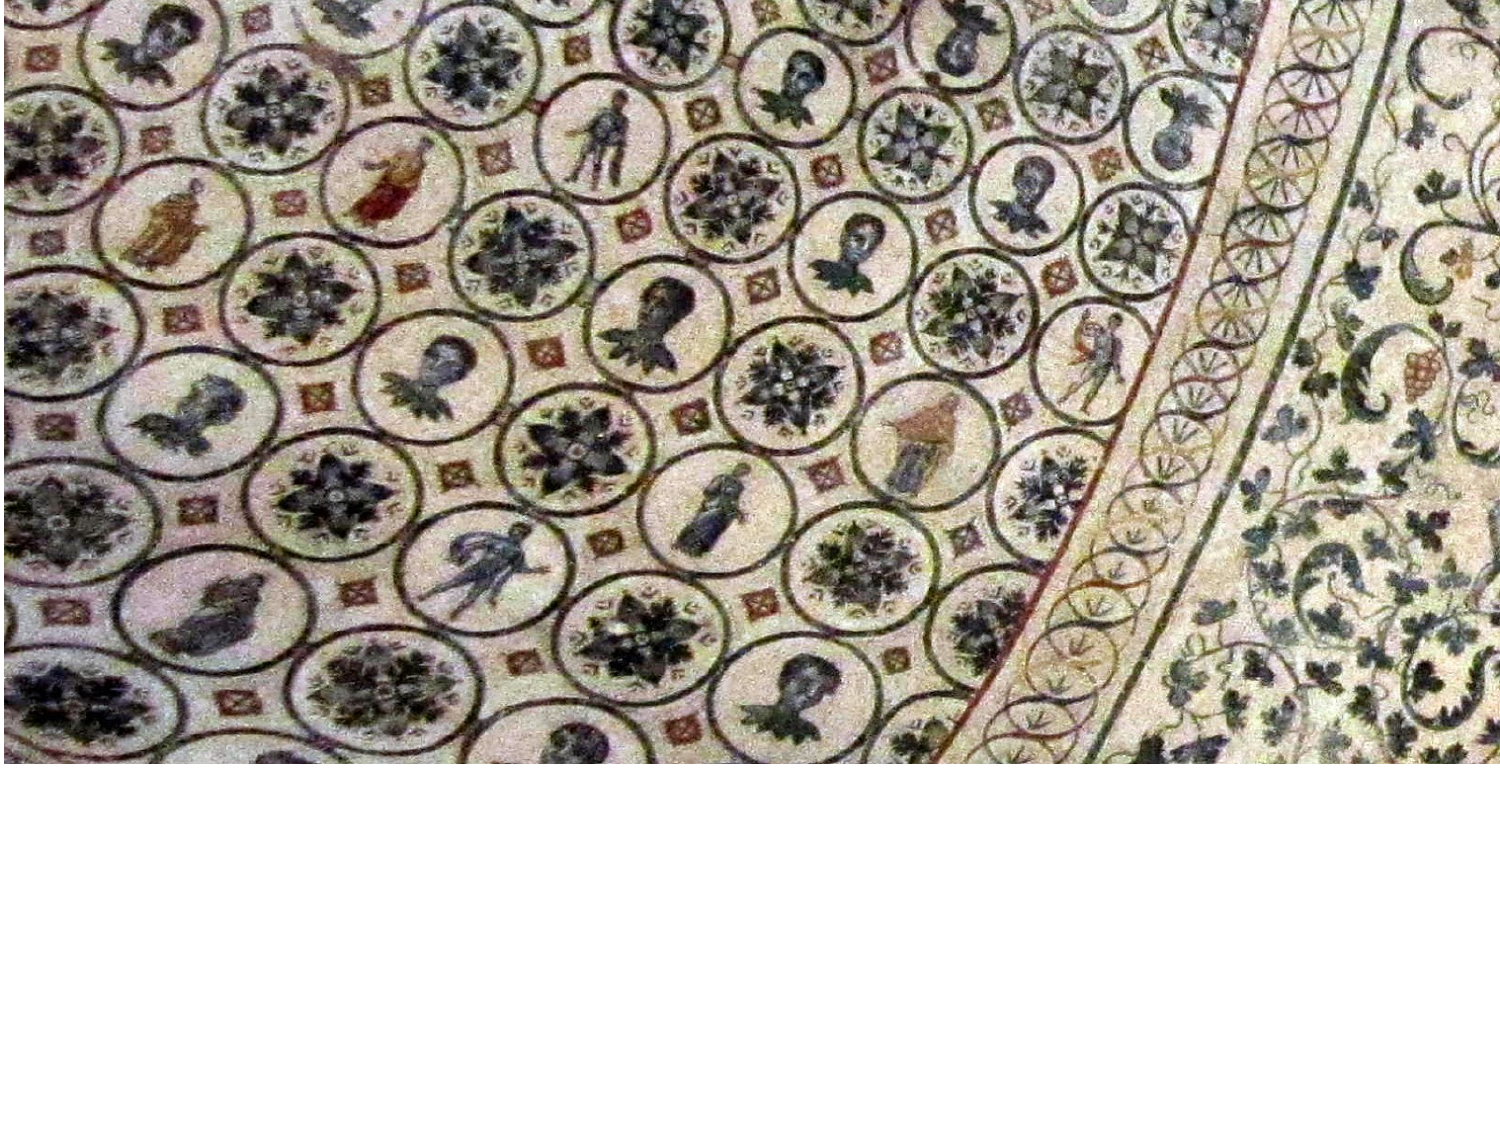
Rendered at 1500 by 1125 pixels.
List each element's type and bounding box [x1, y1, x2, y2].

picture [3, 0, 1500, 765]
